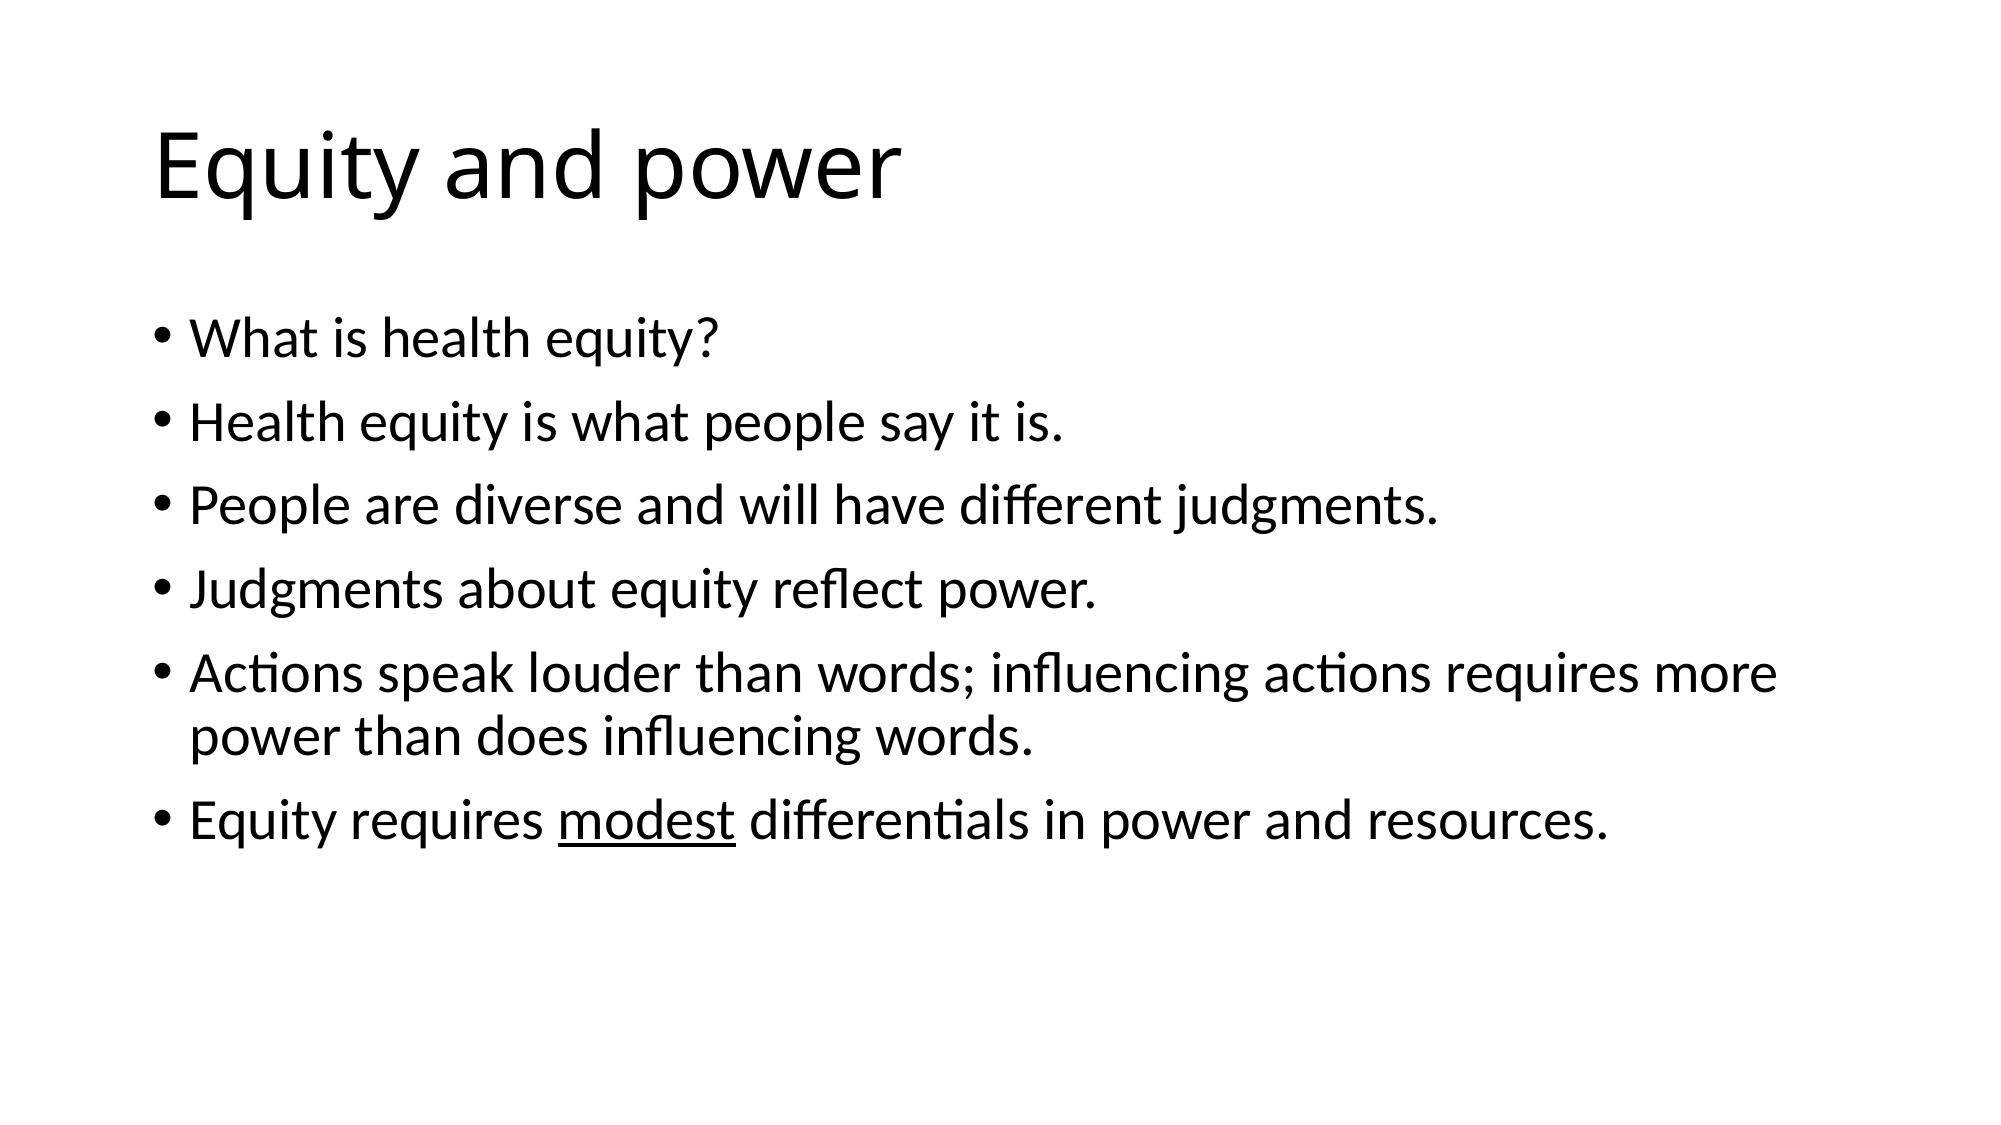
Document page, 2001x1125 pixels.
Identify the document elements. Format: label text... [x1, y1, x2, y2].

list What is health equity? Health equity is what people say it is. People are diverse and will have different judgments. Judgments about equity reflect power. Actions speak louder than words; influencing actions requires more power than does influencing words. Equity requires modest differentials in power and resources. [137, 299, 1863, 1014]
title Equity and power [137, 59, 1863, 278]
